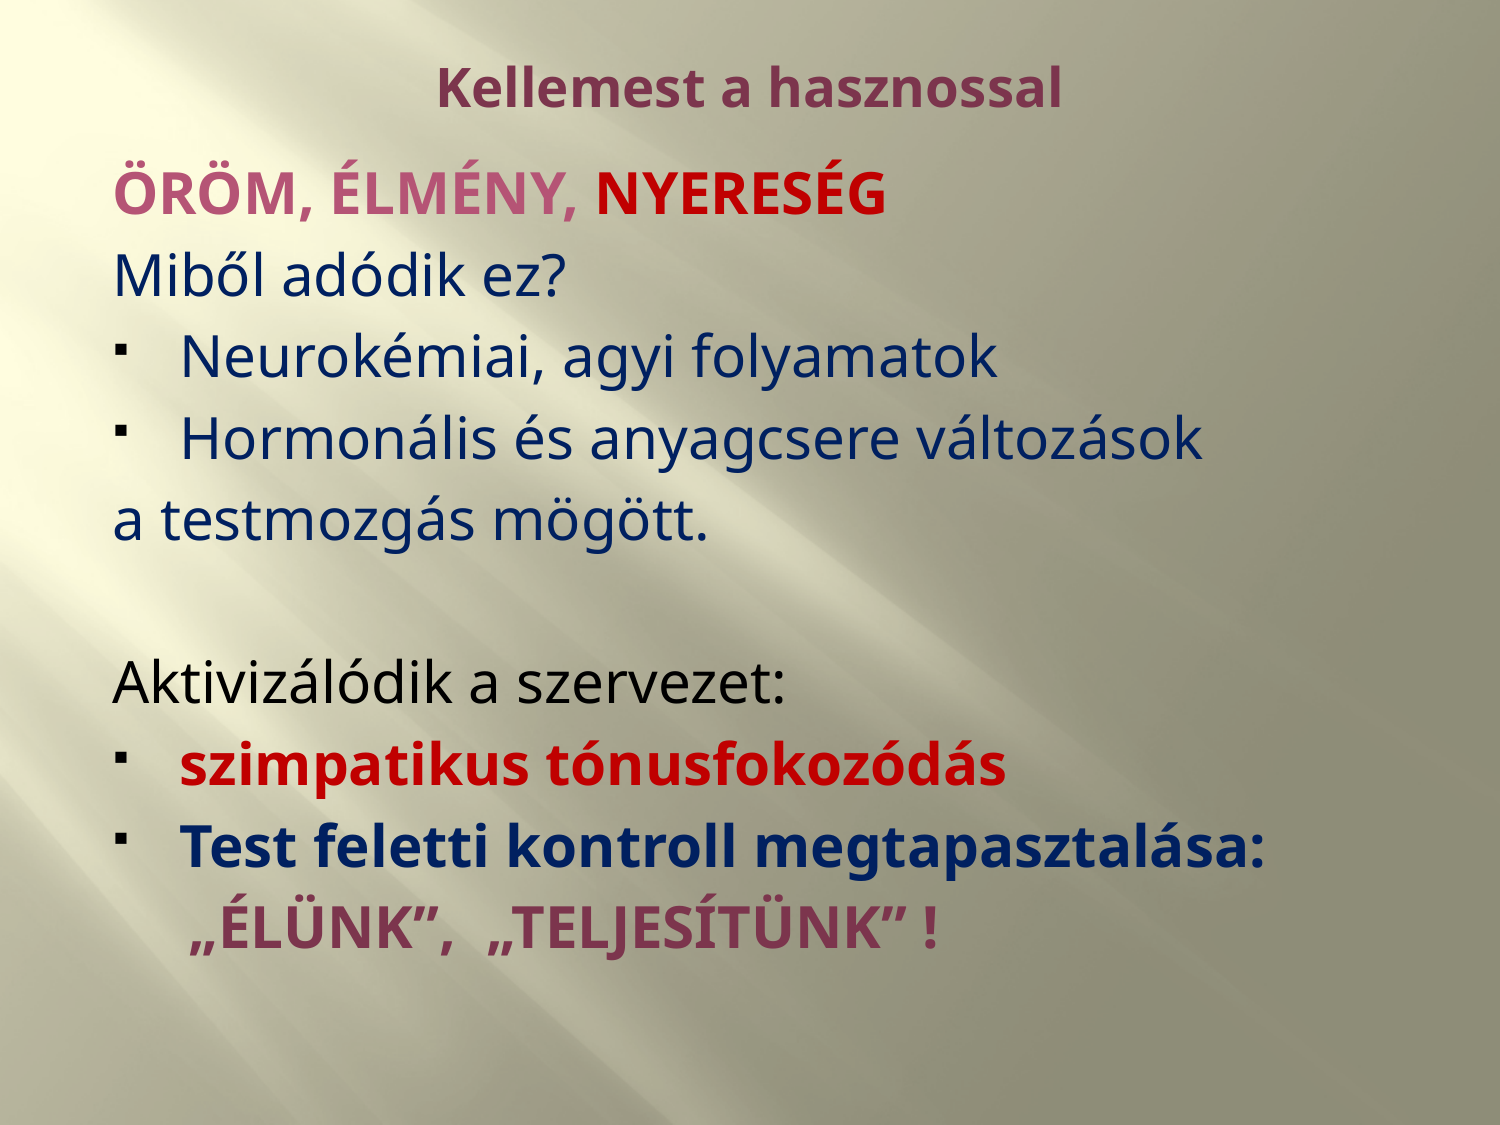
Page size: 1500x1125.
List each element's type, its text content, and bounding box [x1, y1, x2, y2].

title Kellemest a hasznossal [75, 45, 1425, 126]
list ÖRÖM, ÉLMÉNY, NYERESÉG Miből adódik ez? Neurokémiai, agyi folyamatok Hormonális és anyagcsere változások a testmozgás mögött. Aktivizálódik a szervezet: szimpatikus tónusfokozódás Test feletti kontroll megtapasztalása: „ÉLÜNK”, „TELJESÍTÜNK” ! [75, 149, 1425, 1059]
